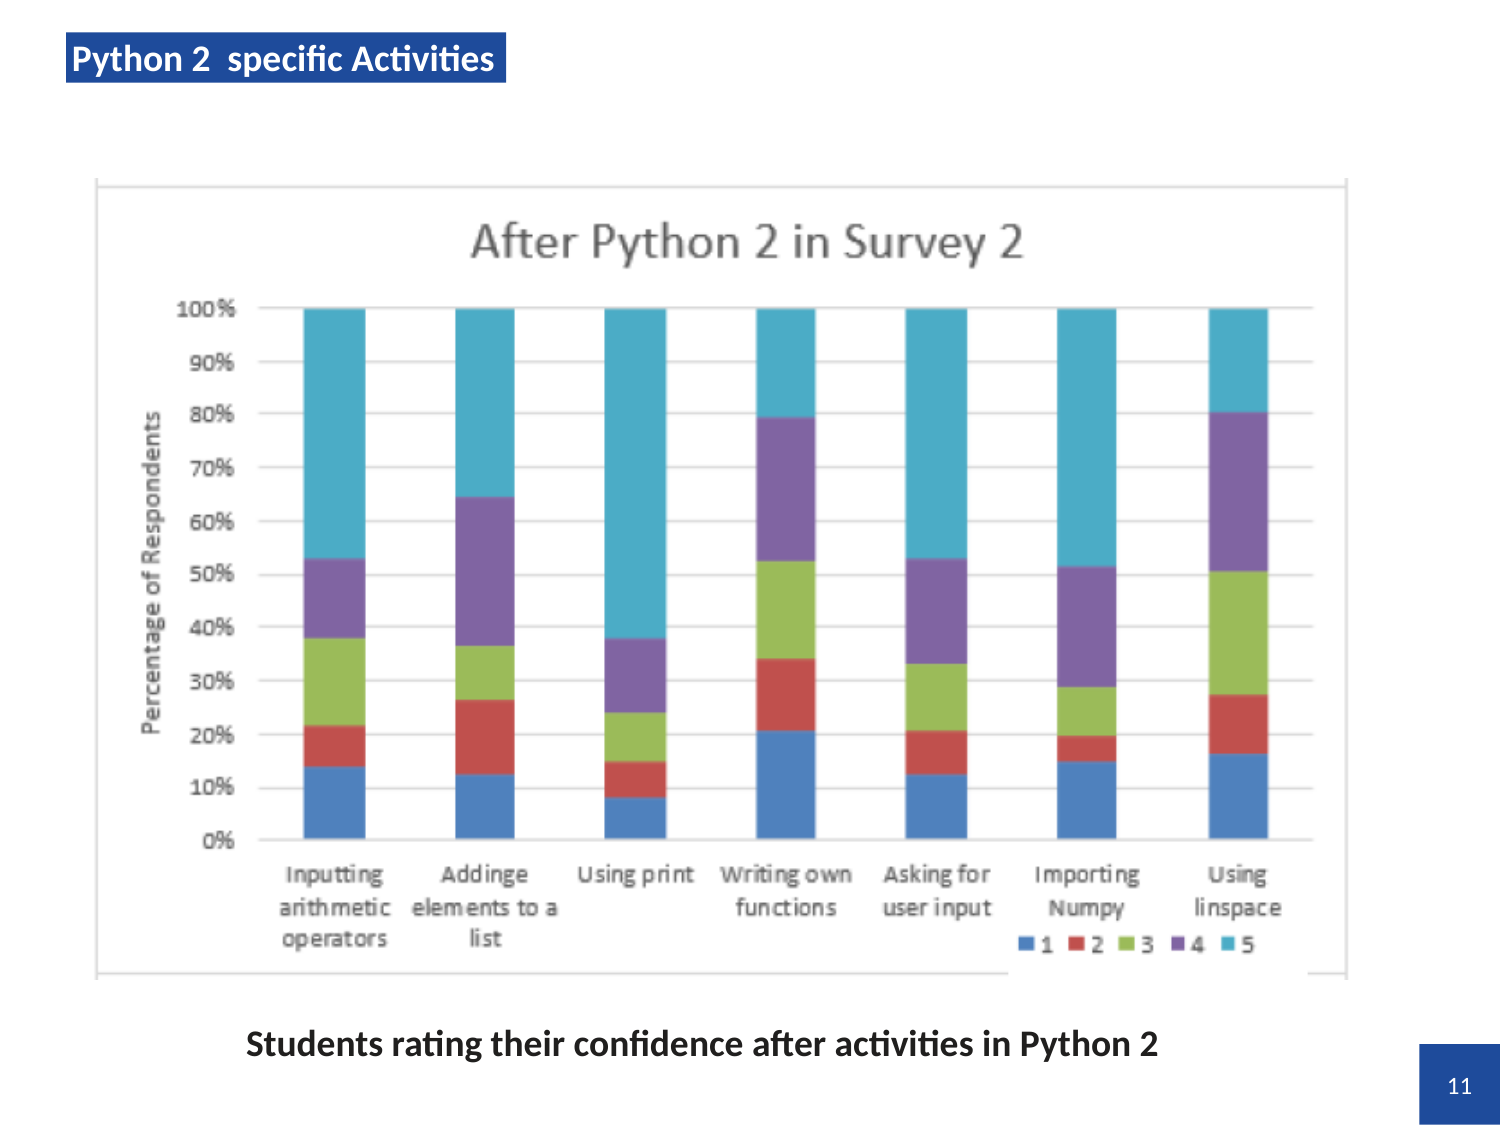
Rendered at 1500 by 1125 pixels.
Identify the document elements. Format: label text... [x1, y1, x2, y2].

picture [65, 178, 1350, 980]
text_box Students rating their confidence after activities in Python 2 [156, 1008, 1344, 1071]
title Python 2 specific Activities [66, 32, 507, 83]
